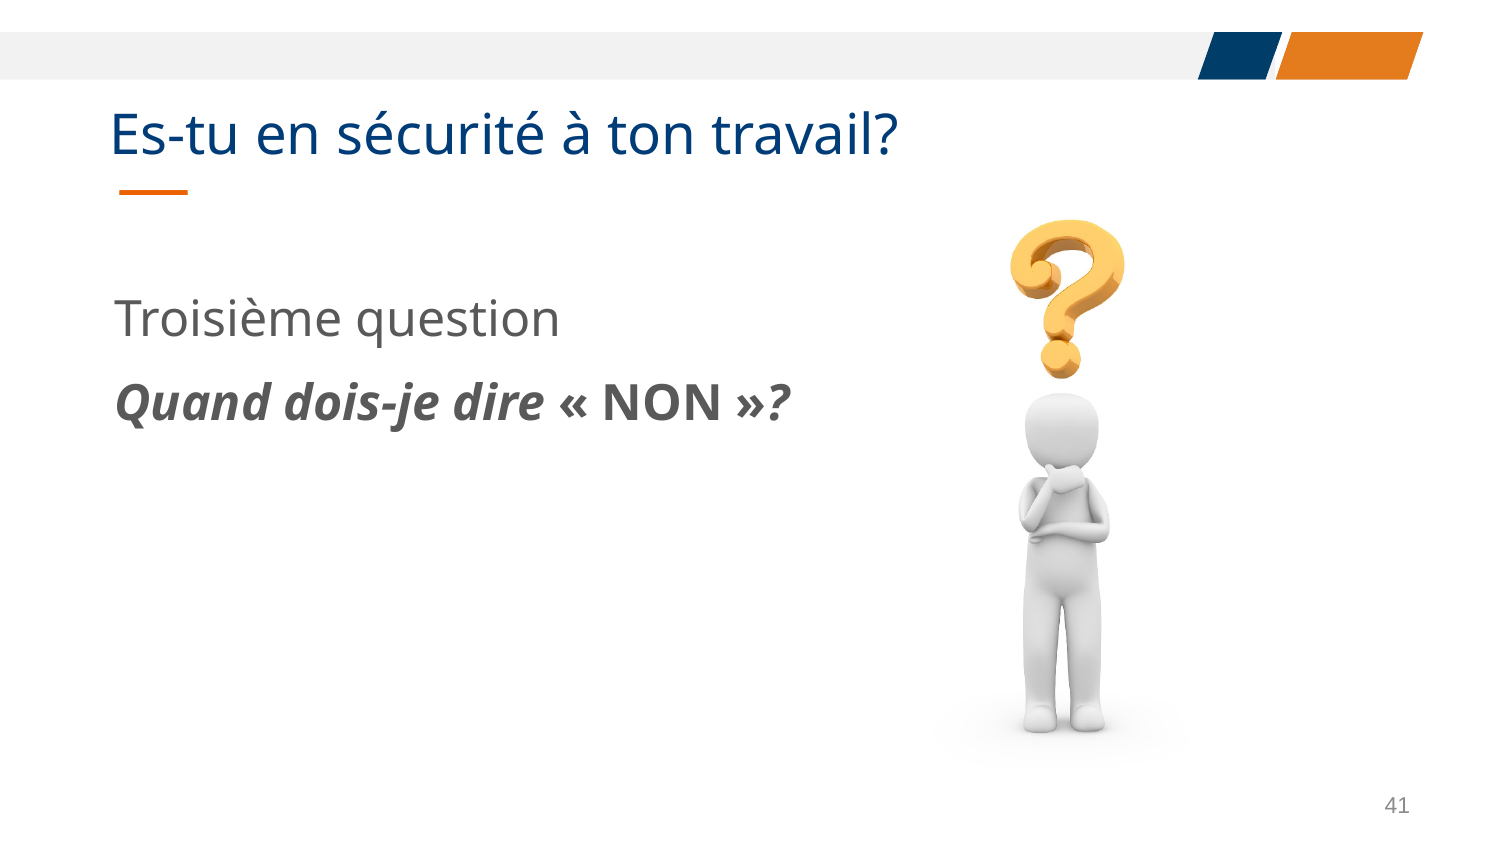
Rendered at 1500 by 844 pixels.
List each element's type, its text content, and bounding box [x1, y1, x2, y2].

picture [766, 178, 1363, 774]
slide_number 41 [1074, 782, 1425, 828]
title Es-tu en sécurité à ton travail? [97, 32, 1397, 172]
text_box [118, 189, 188, 196]
list Troisième question Quand dois-je dire « NON »? [103, 190, 766, 677]
